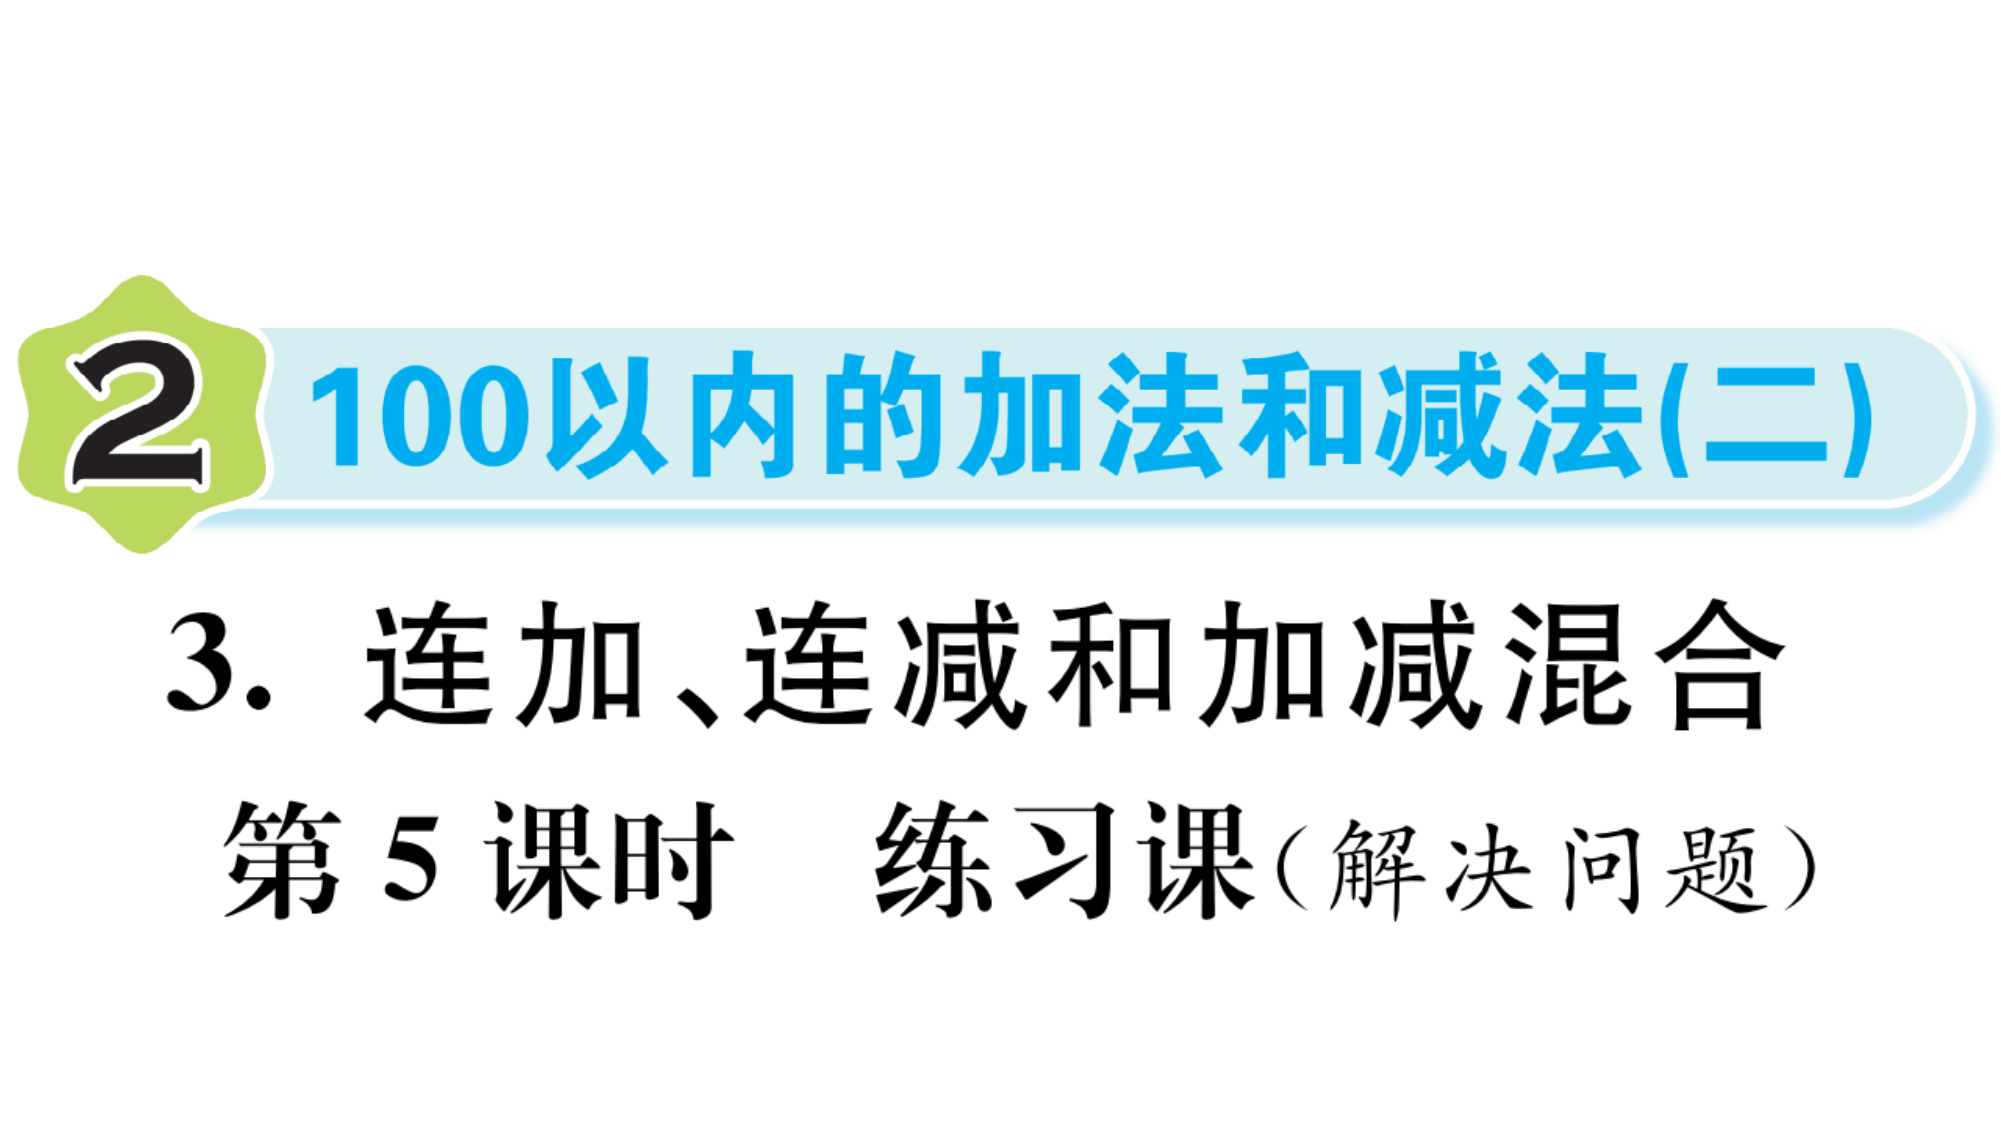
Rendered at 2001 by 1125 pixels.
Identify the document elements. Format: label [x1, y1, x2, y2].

picture [125, 597, 1869, 752]
picture [1, 255, 2000, 575]
picture [173, 786, 1842, 936]
